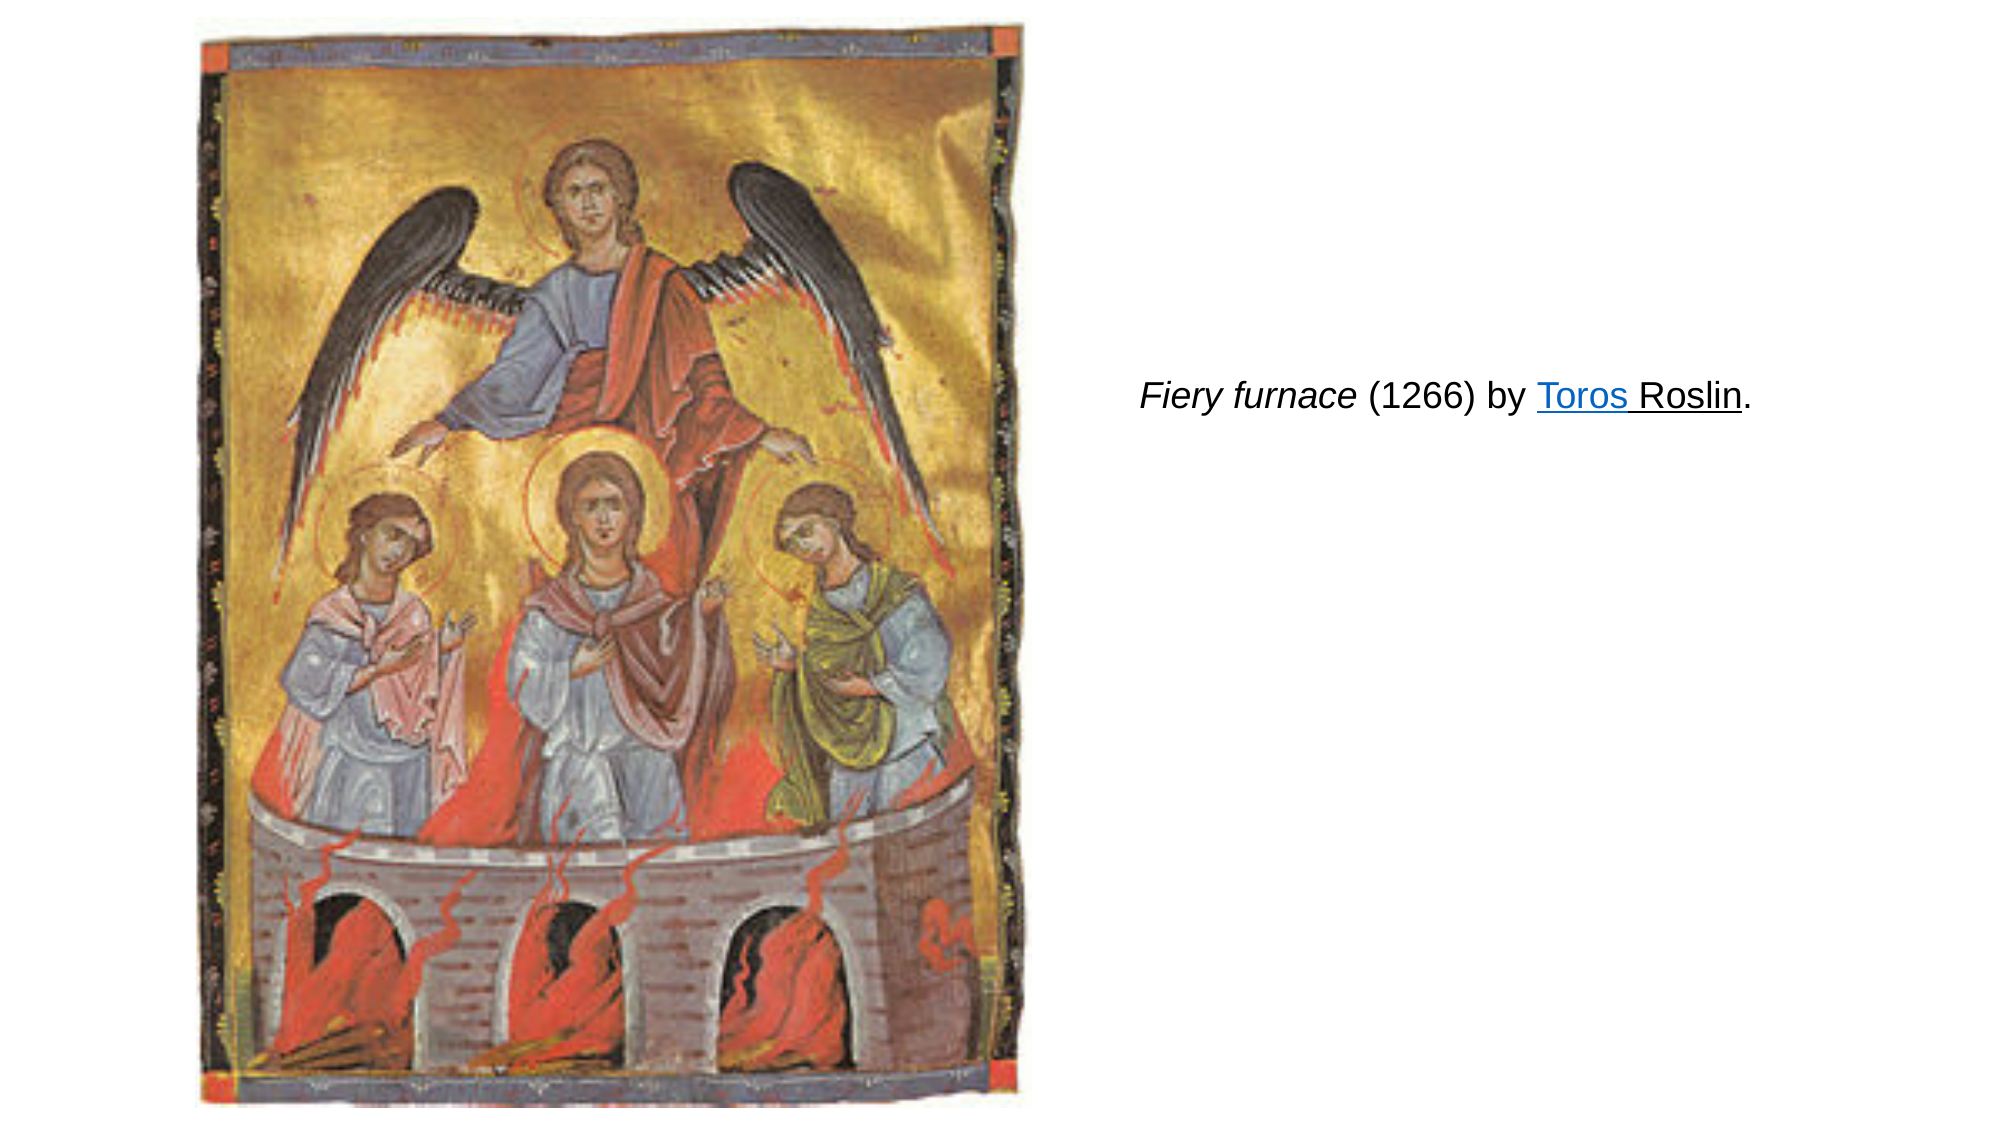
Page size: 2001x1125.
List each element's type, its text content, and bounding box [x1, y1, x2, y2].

text_box Fiery furnace (1266) by Toros Roslin. [1124, 363, 1768, 424]
picture [195, 17, 1032, 1108]
